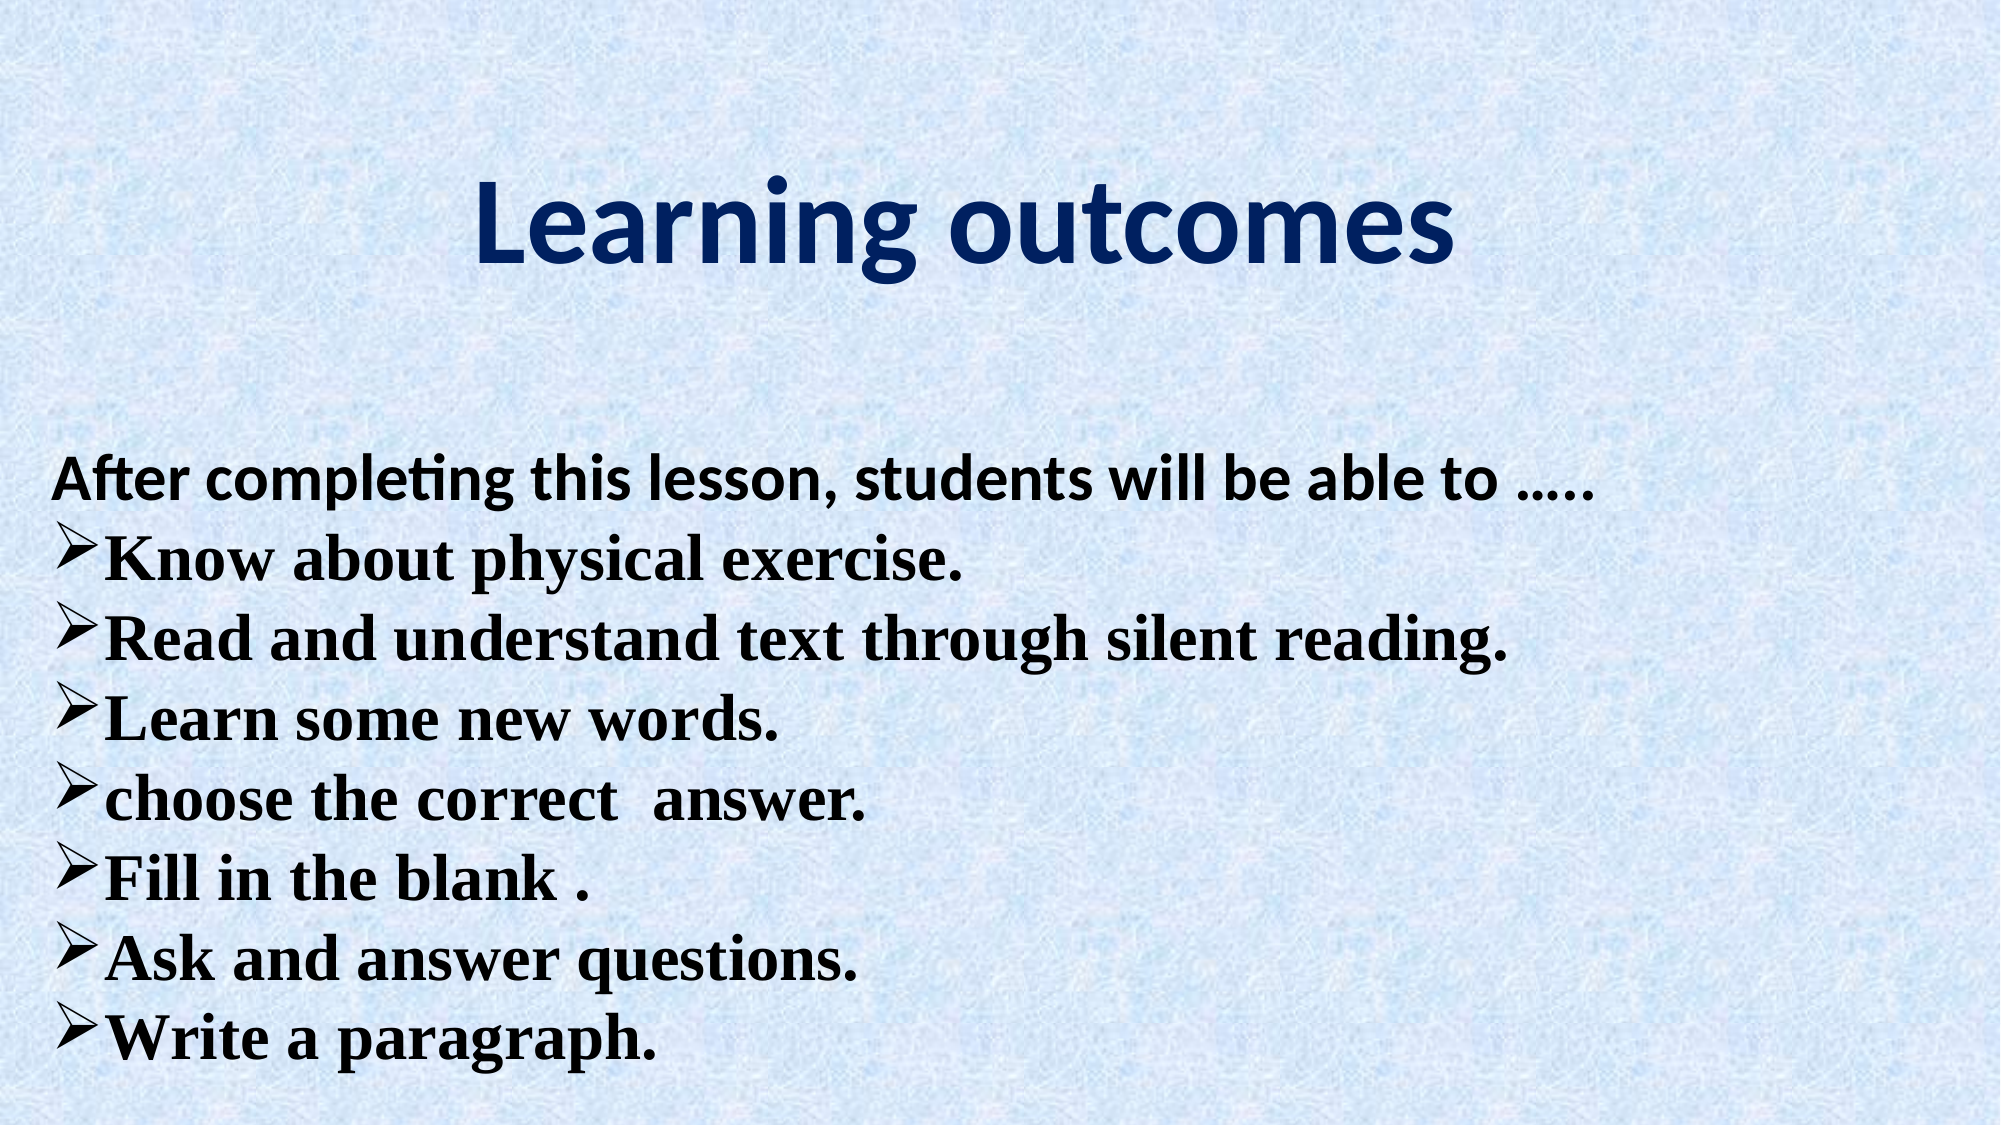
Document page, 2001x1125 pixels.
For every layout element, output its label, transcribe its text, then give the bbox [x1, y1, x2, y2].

text_box After completing this lesson, students will be able to ….. Know about physical exercise. Read and understand text through silent reading. Learn some new words. choose the correct answer. Fill in the blank . Ask and answer questions. Write a paragraph. [36, 426, 1979, 1081]
text_box Learning outcomes [458, 131, 1472, 296]
picture [0, 0, 2001, 1125]
